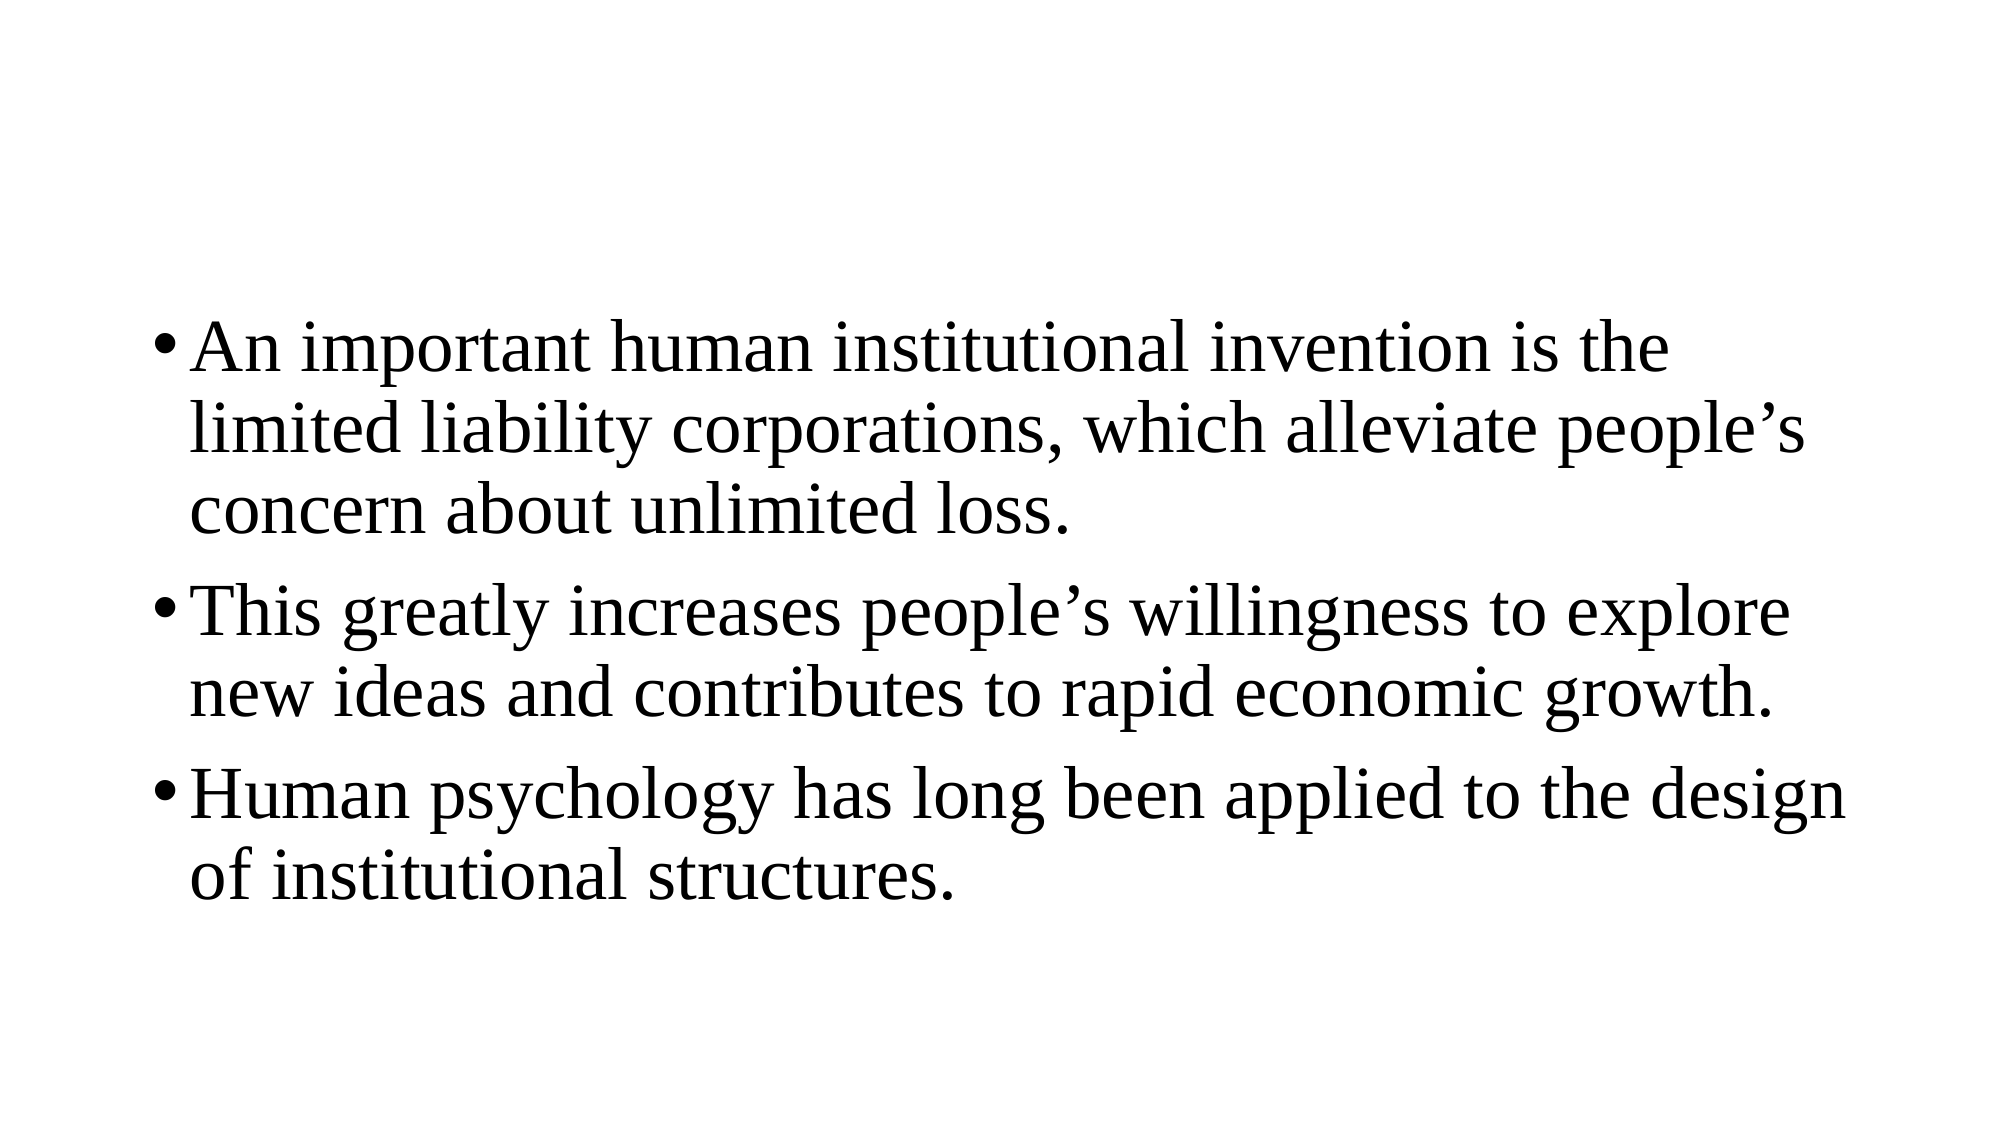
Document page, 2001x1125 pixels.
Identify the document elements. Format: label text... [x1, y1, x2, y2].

list An important human institutional invention is the limited liability corporations, which alleviate people’s concern about unlimited loss. This greatly increases people’s willingness to explore new ideas and contributes to rapid economic growth. Human psychology has long been applied to the design of institutional structures. [137, 299, 1863, 1014]
